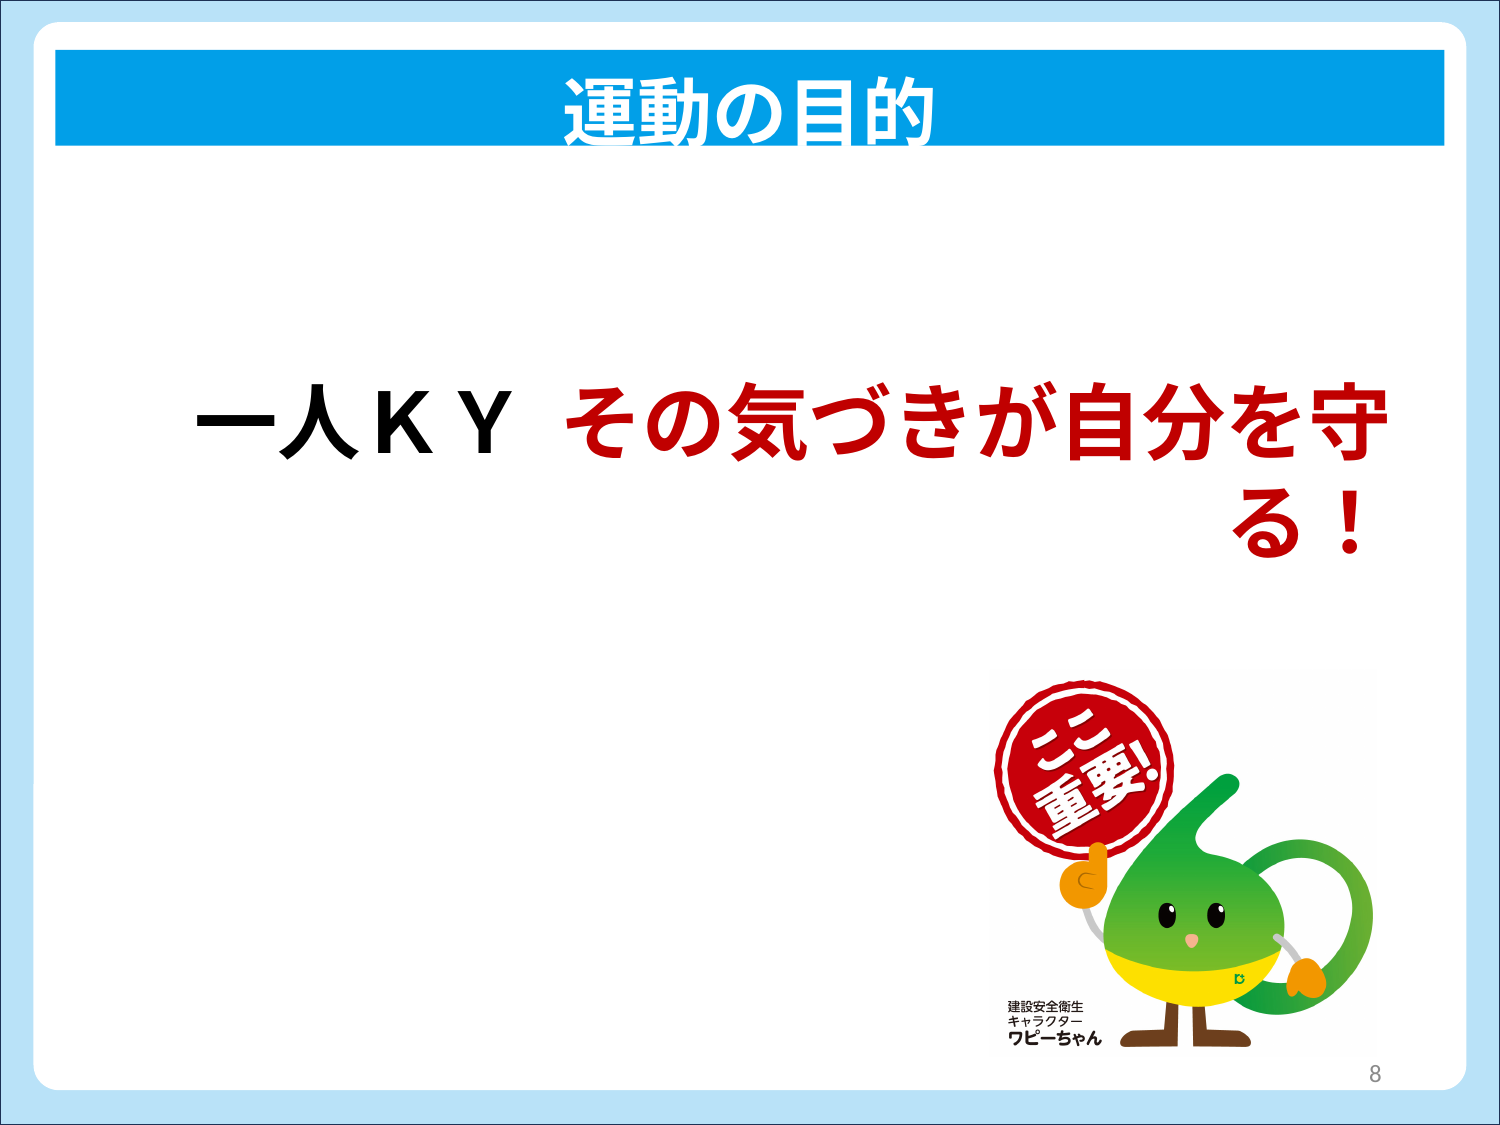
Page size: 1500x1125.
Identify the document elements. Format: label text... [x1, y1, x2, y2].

text_box [54, 49, 1445, 147]
picture [989, 669, 1377, 1057]
slide_number 8 [1059, 1042, 1397, 1103]
text_box [32, 21, 1468, 1092]
text_box 運動の目的 [282, 57, 1218, 163]
text_box 一人ＫＹ その気づきが自分を守る！ [93, 362, 1407, 578]
text_box [0, 0, 1500, 1125]
